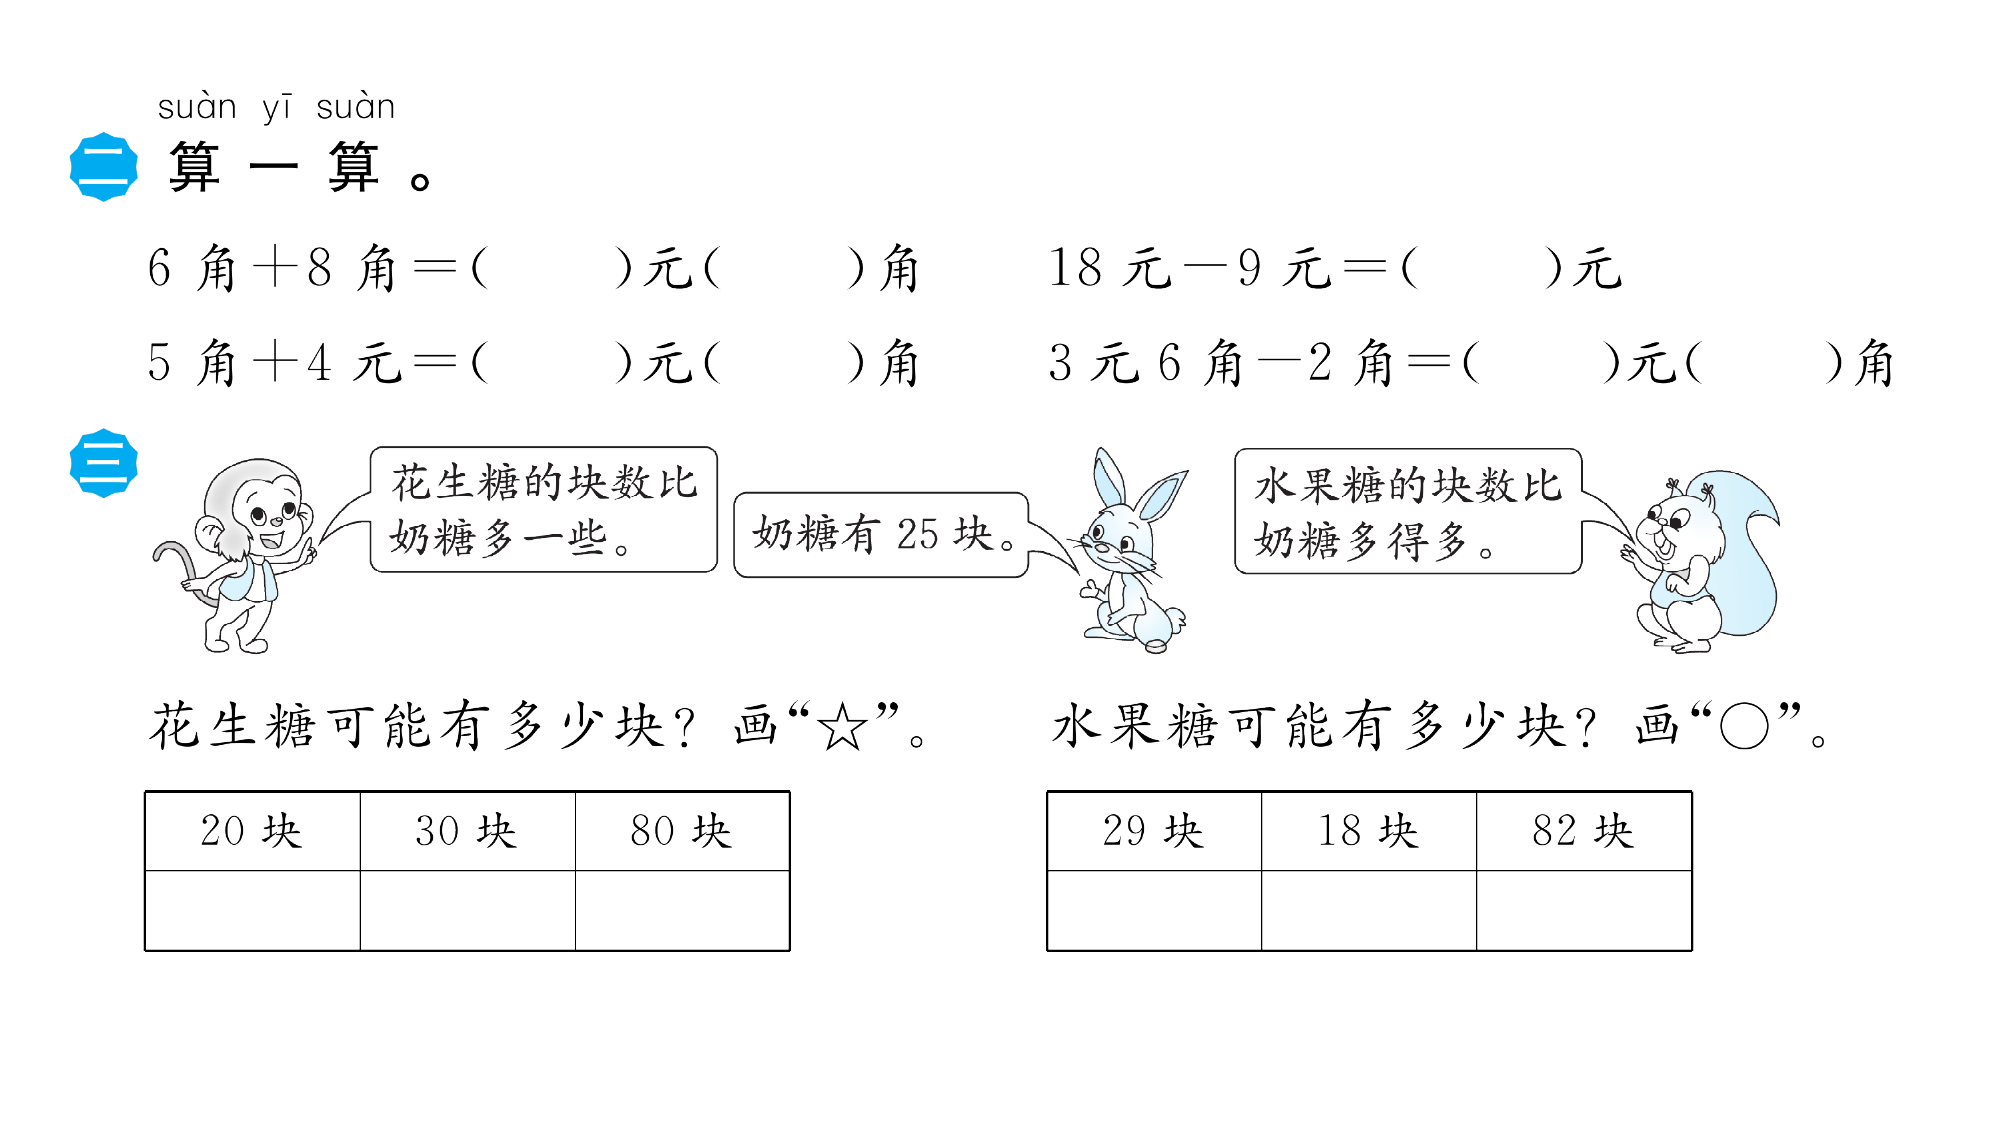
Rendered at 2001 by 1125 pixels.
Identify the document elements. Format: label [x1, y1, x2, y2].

picture [66, 75, 1957, 980]
